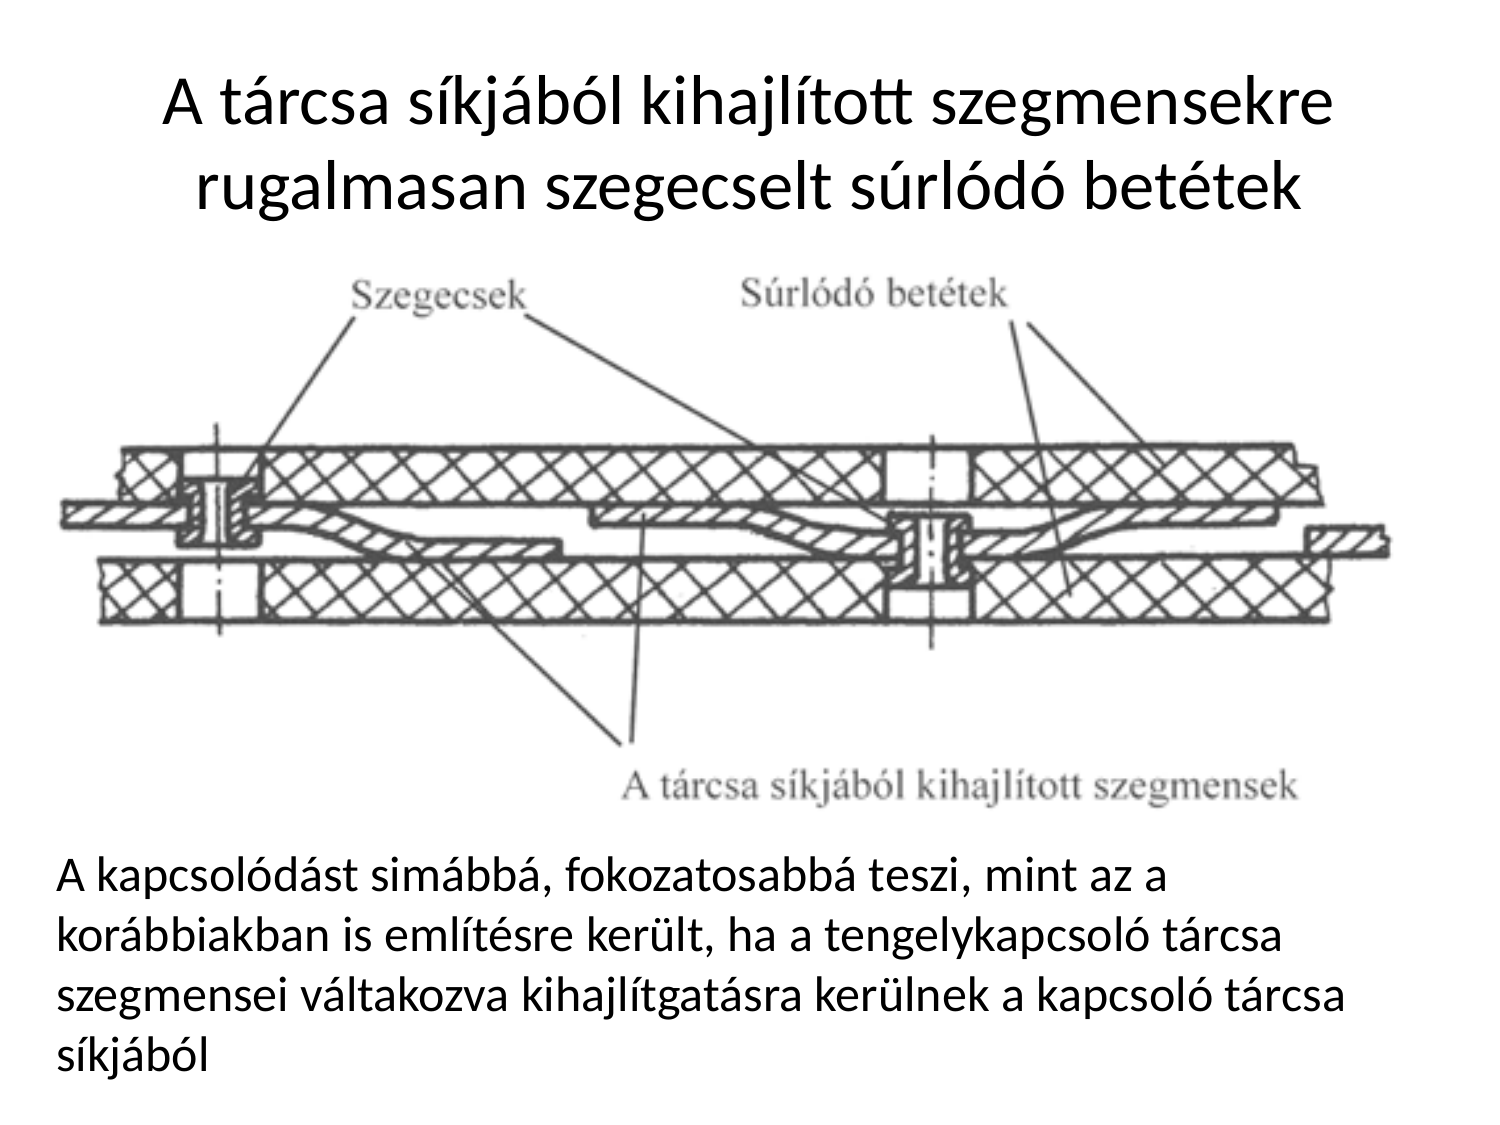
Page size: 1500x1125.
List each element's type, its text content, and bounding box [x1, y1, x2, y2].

title A tárcsa síkjából kihajlított szegmensekre rugalmasan szegecselt súrlódó betétek [29, 45, 1471, 233]
picture [52, 231, 1412, 840]
text_box A kapcsolódást simábbá, fokozatosabbá teszi, mint az a korábbiakban is említésre került, ha a tengelykapcsoló tárcsa szegmensei váltakozva kihajlítgatásra kerülnek a kapcsoló tárcsa síkjából [41, 834, 1447, 1089]
